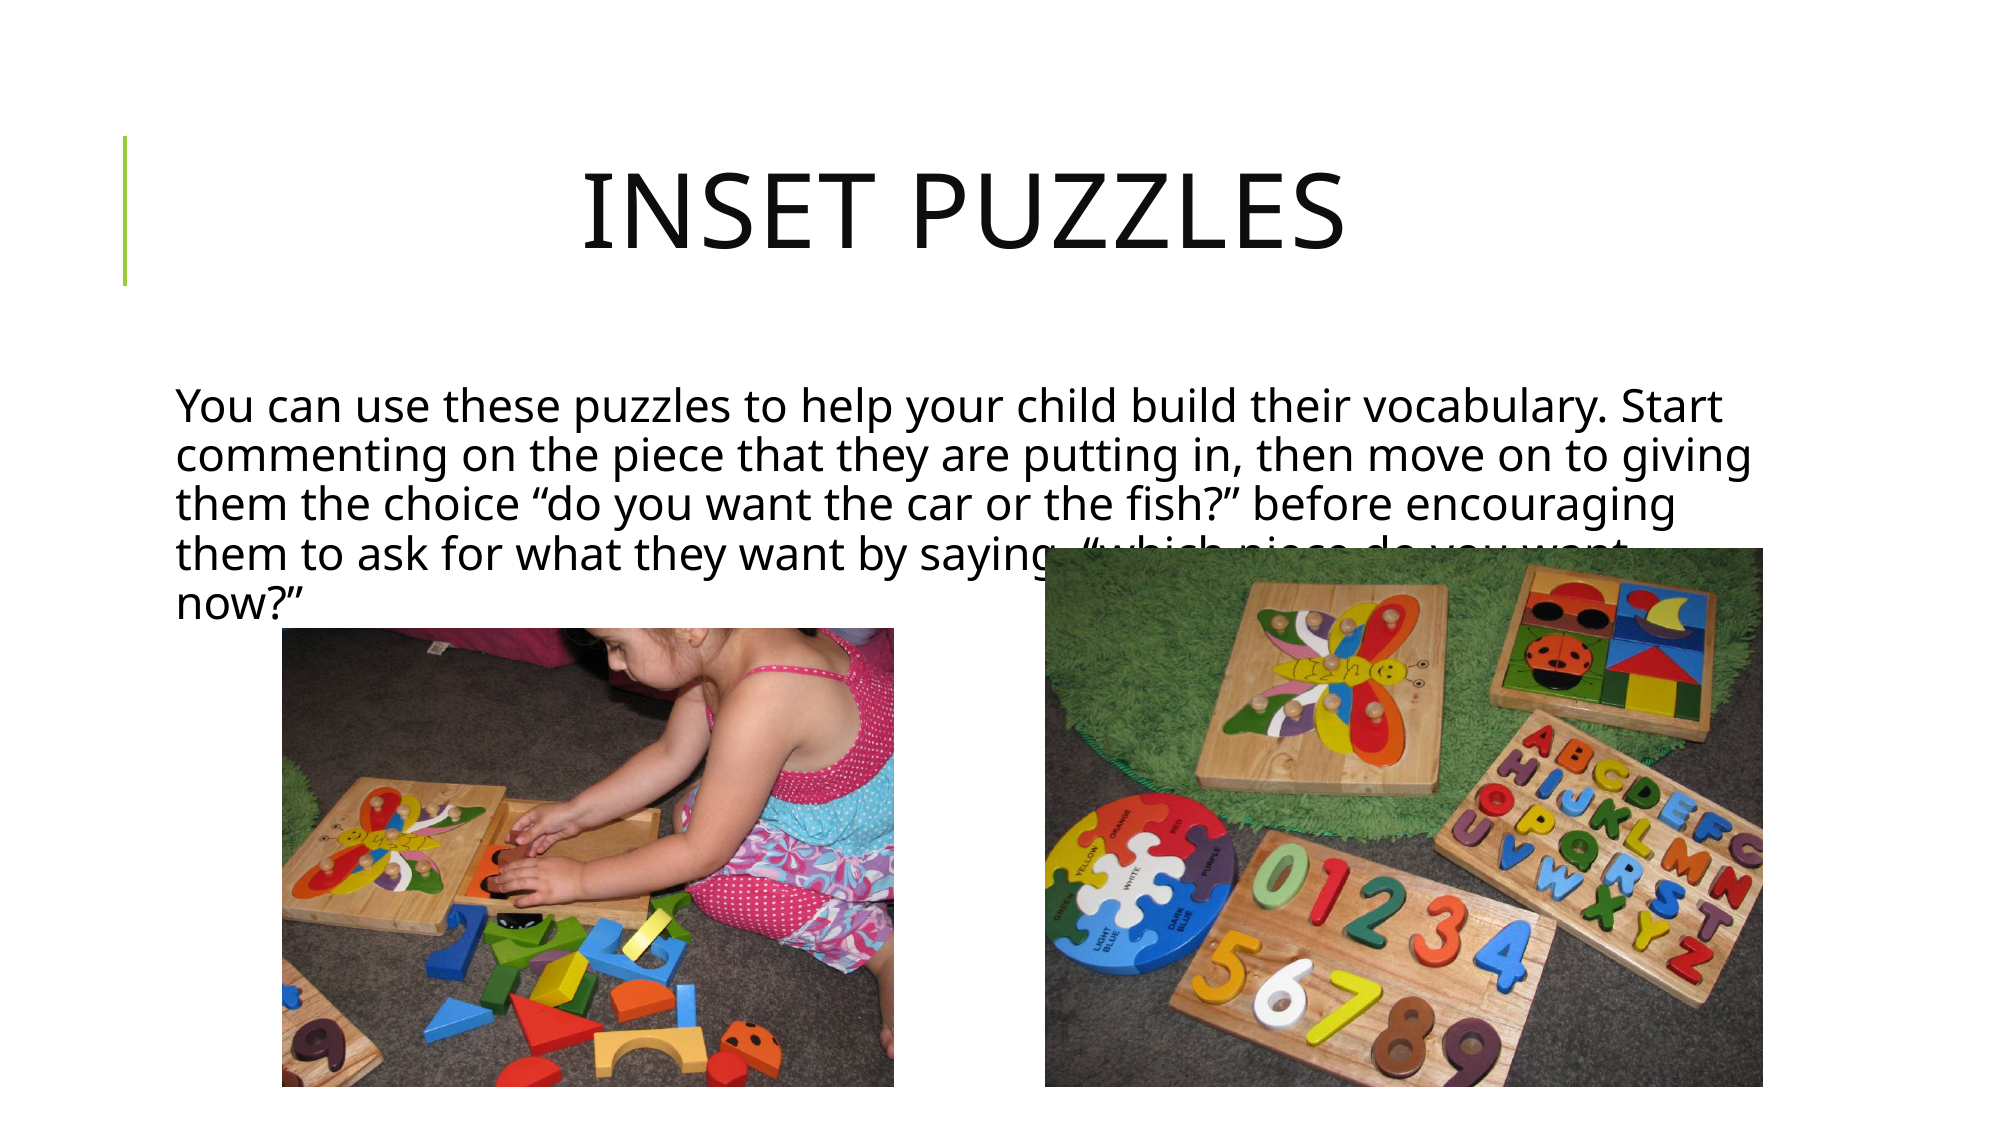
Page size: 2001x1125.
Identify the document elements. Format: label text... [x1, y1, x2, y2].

picture [1045, 548, 1763, 1087]
list You can use these puzzles to help your child build their vocabulary. Start commenting on the piece that they are putting in, then move on to giving them the choice “do you want the car or the fish?” before encouraging them to ask for what they want by saying, “which piece do you want now?” [168, 375, 1763, 1035]
title Inset Puzzles [168, 96, 1763, 342]
picture [282, 628, 894, 1087]
